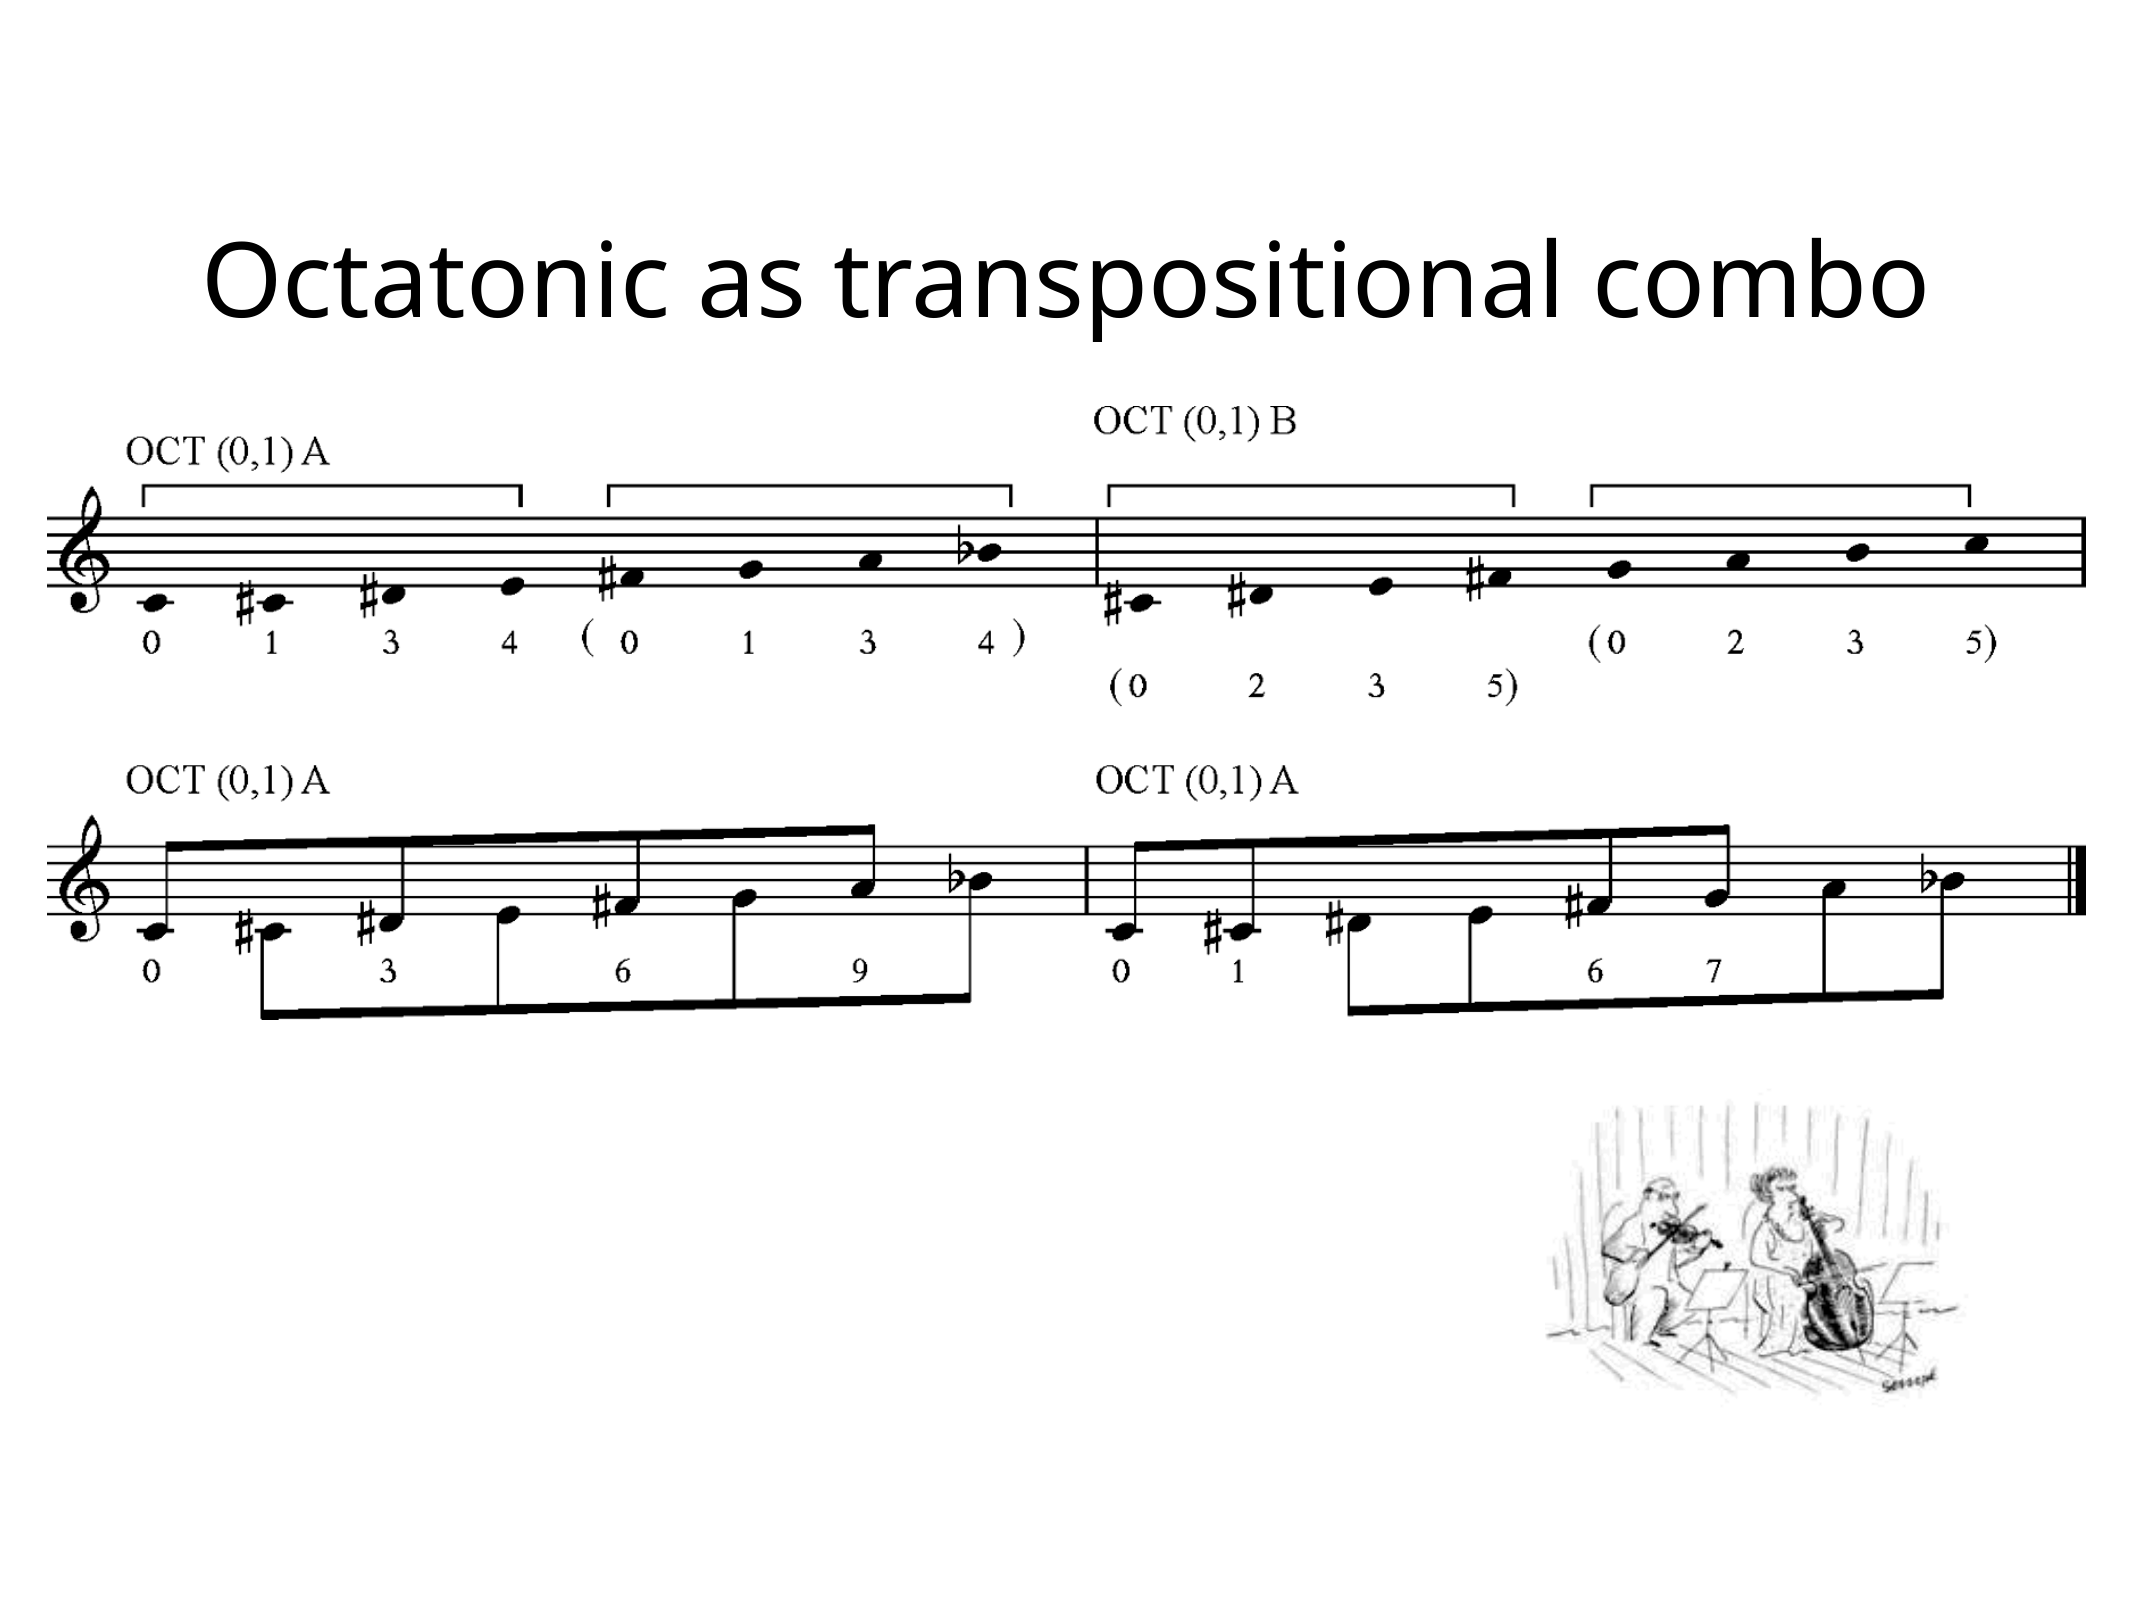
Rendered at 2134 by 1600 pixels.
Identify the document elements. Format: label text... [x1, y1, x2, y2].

picture [1545, 1085, 1971, 1439]
title Octatonic as transpositional combo [159, 89, 1974, 405]
picture [46, 405, 2087, 1020]
